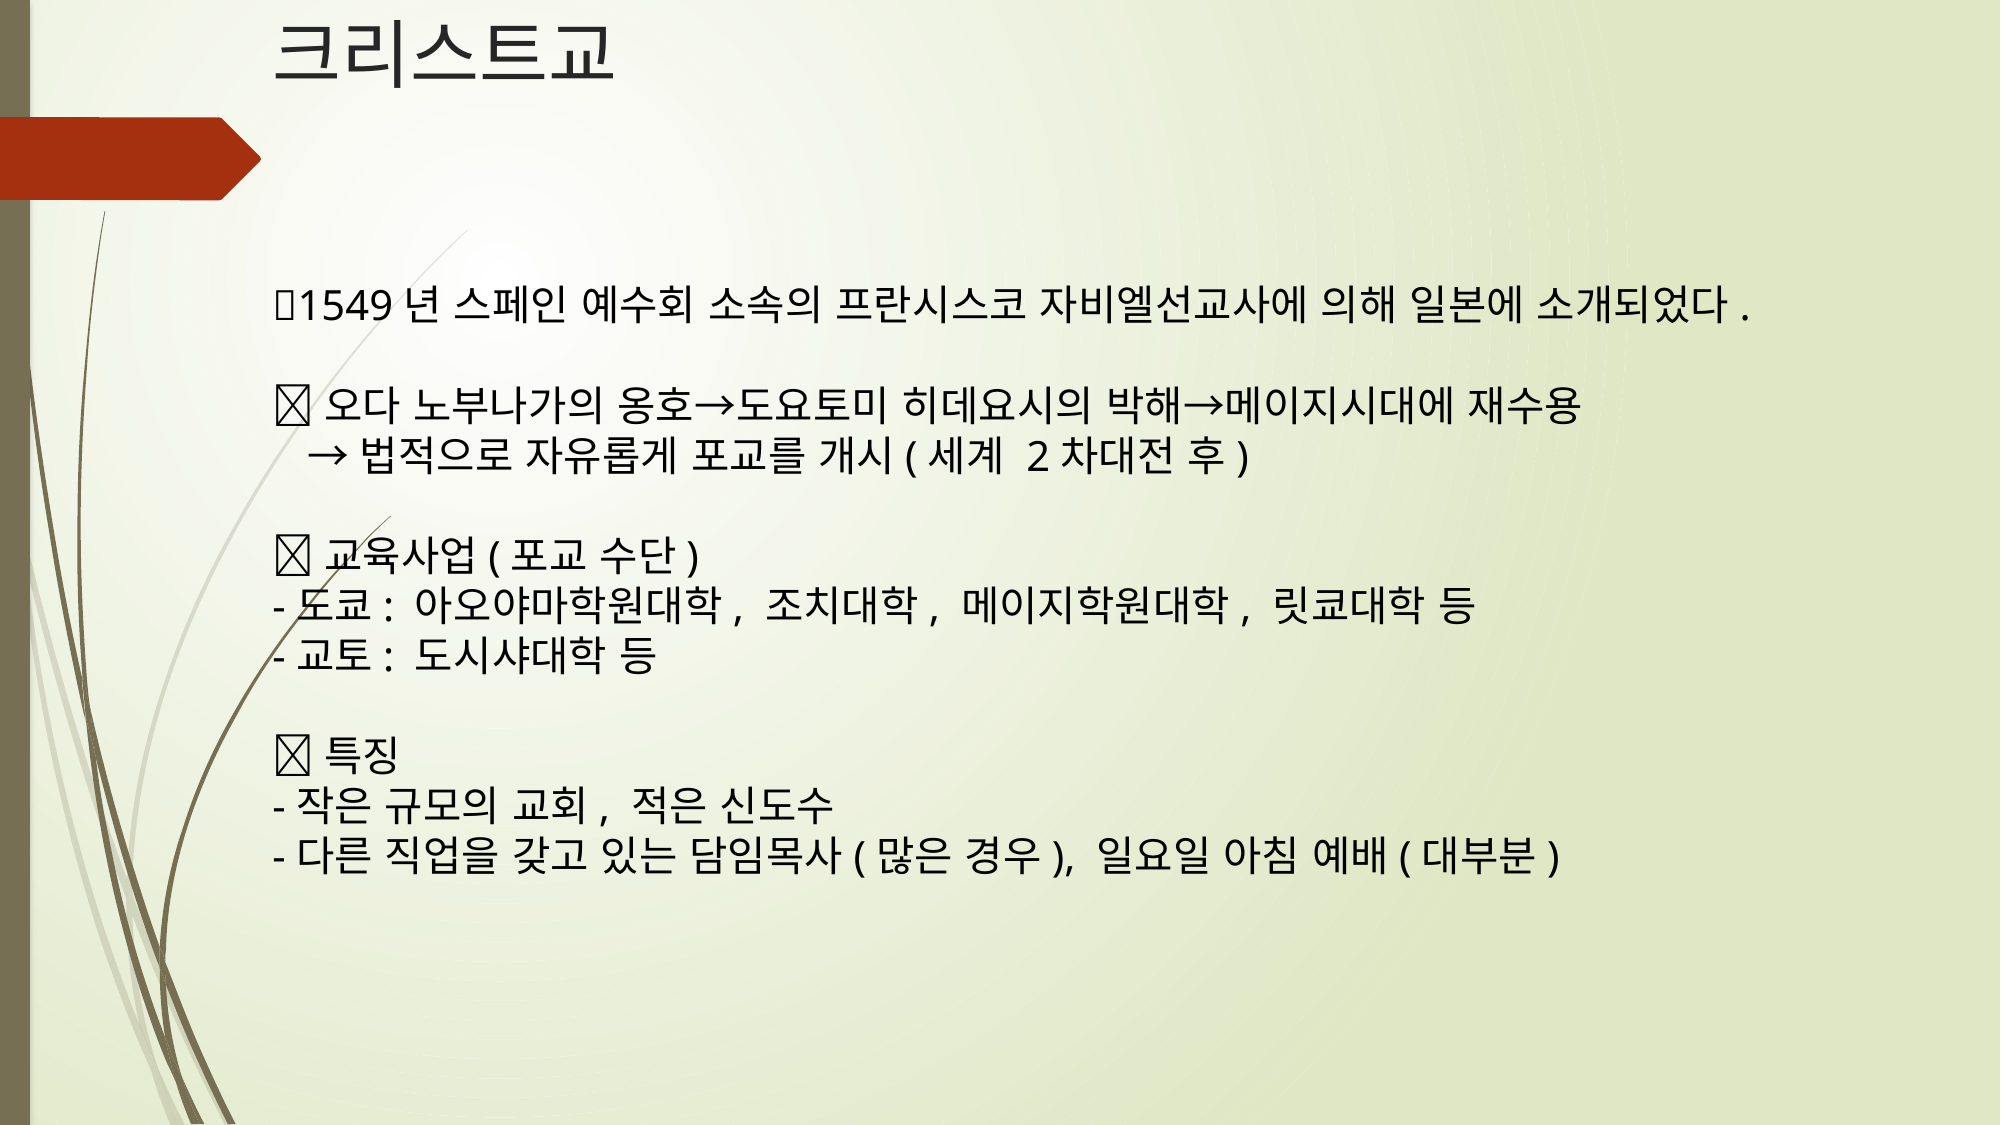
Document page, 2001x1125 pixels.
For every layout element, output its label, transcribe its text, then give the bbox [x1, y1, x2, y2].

text_box 1549년 스페인 예수회 소속의 프란시스코 자비엘선교사에 의해 일본에 소개되었다. 오다 노부나가의 옹호→도요토미 히데요시의 박해→메이지시대에 재수용 →법적으로 자유롭게 포교를 개시(세계 2차대전 후) 교육사업(포교 수단) -도쿄: 아오야마학원대학, 조치대학, 메이지학원대학, 릿쿄대학 등 -교토: 도시샤대학 등 특징 -작은 규모의 교회, 적은 신도수 -다른 직업을 갖고 있는 담임목사(많은 경우), 일요일 아침 예배(대부분) [257, 271, 1911, 887]
title 크리스트교 [257, 0, 865, 136]
